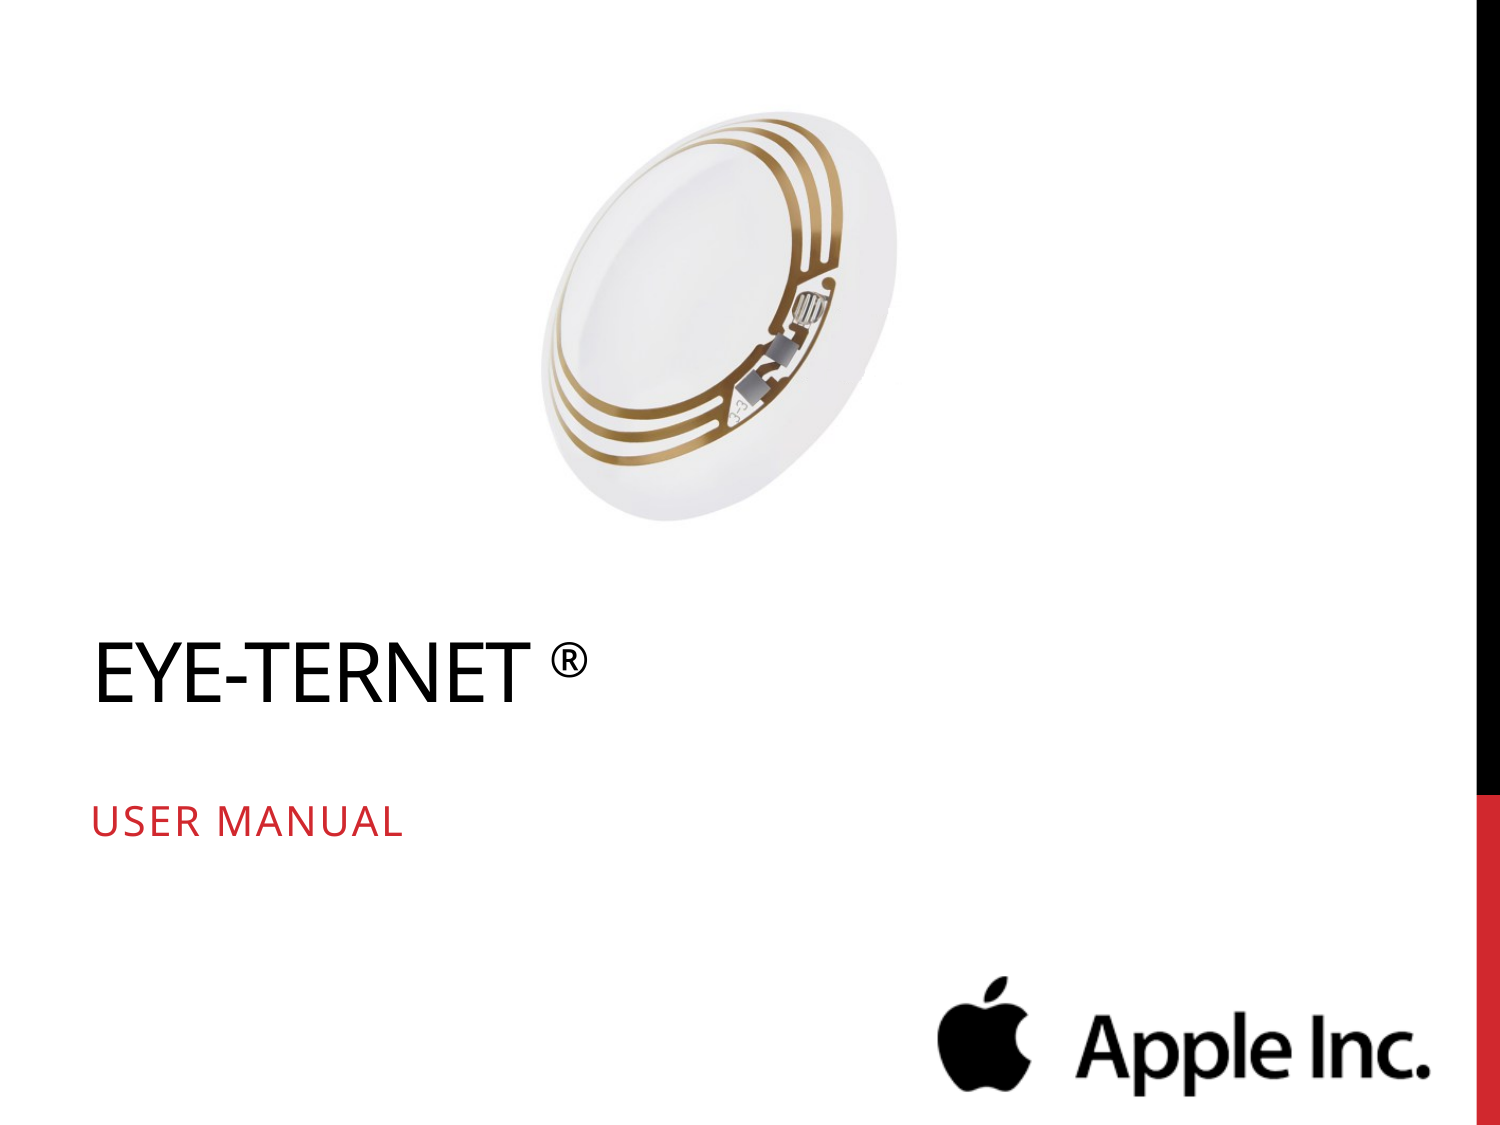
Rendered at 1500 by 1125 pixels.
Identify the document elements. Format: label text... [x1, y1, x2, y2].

title Eye-Ternet ® [76, 550, 799, 787]
picture [926, 975, 1453, 1111]
picture [536, 89, 902, 530]
subtitle USER MANUAL [75, 787, 1200, 938]
